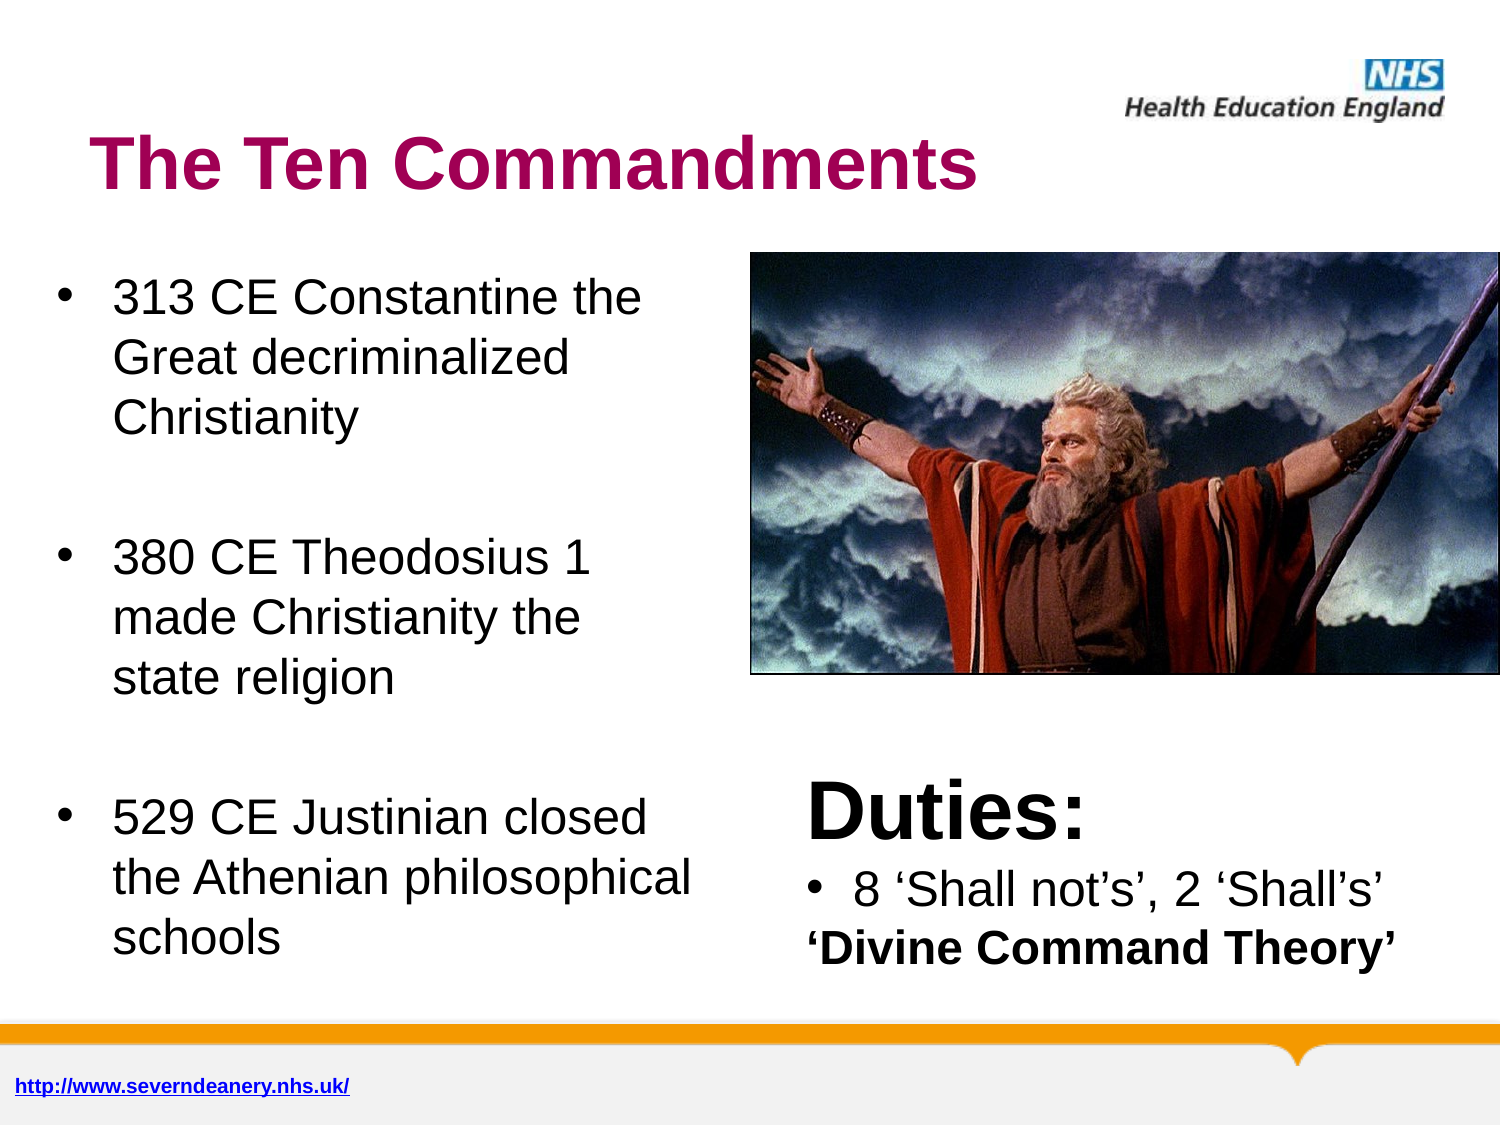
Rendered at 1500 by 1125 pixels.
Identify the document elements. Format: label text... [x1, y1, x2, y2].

text_box Duties: 8 ‘Shall not’s’, 2 ‘Shall’s’ ‘Divine Command Theory’ [791, 748, 1459, 982]
title The Ten Commandments [75, 107, 1350, 219]
picture [749, 252, 1500, 675]
list 313 CE Constantine the Great decriminalized Christianity 380 CE Theodosius 1 made Christianity the state religion 529 CE Justinian closed the Athenian philosophical schools [41, 257, 709, 868]
picture [1125, 59, 1445, 123]
